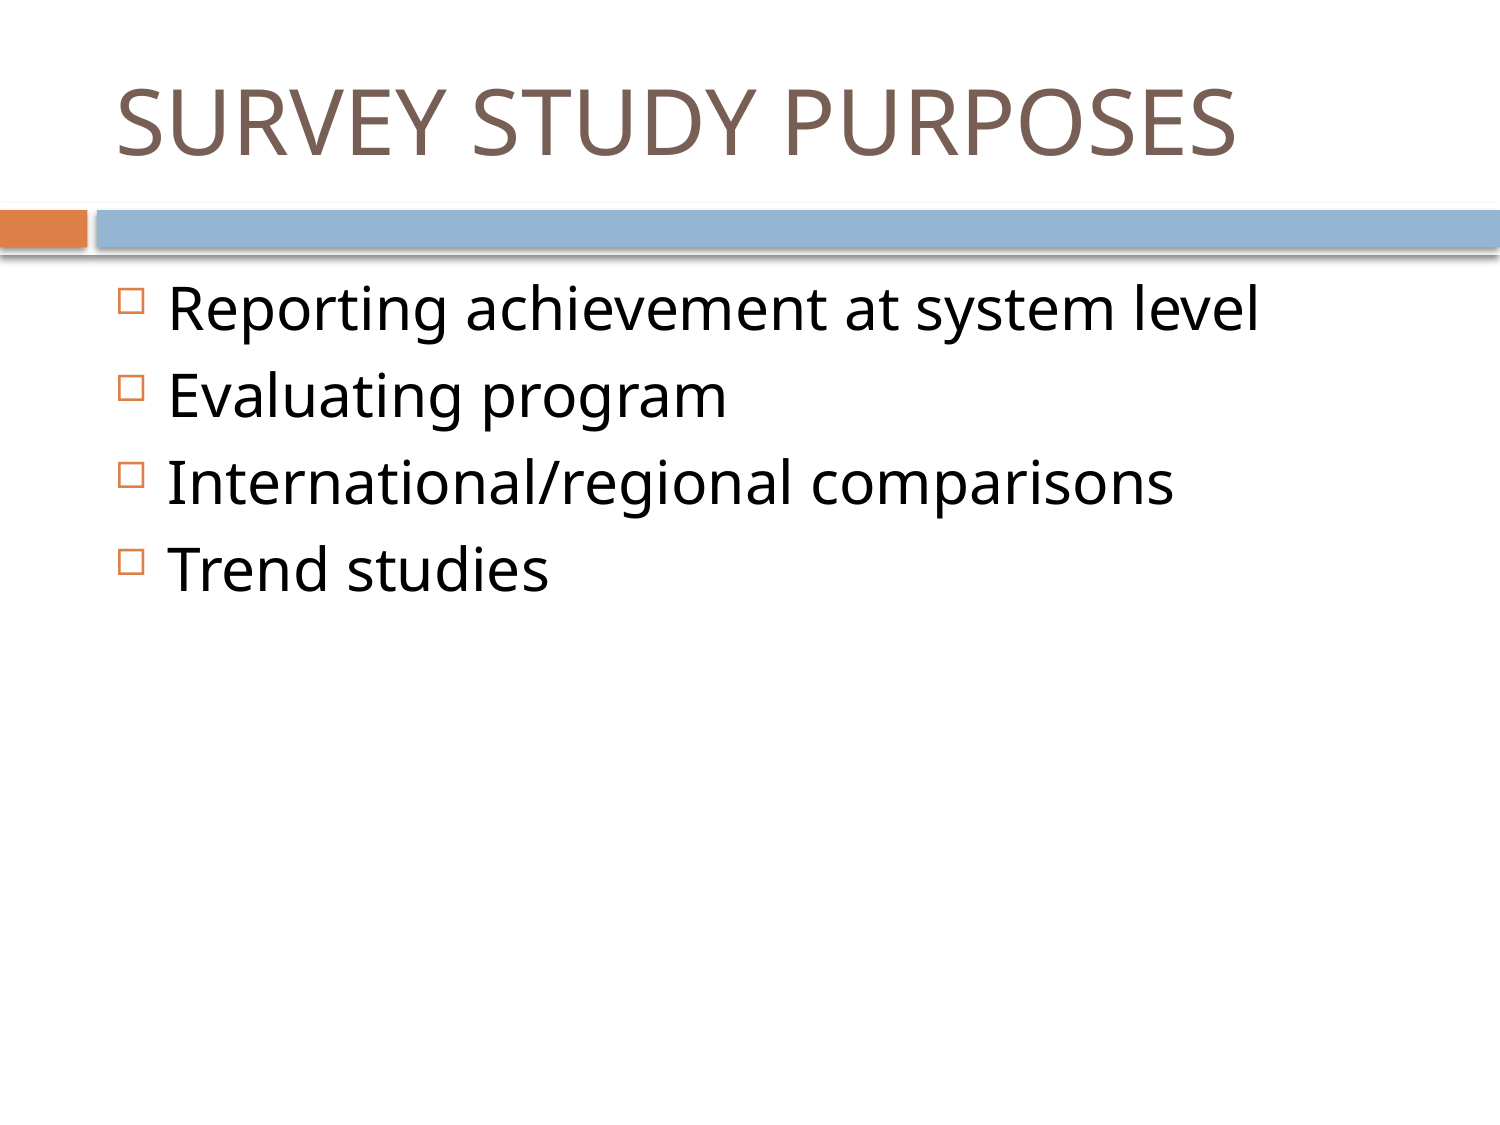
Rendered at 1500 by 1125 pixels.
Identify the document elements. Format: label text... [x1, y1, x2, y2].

title SURVEY STUDY PURPOSES [100, 37, 1438, 200]
list Reporting achievement at system level Evaluating program International/regional comparisons Trend studies [100, 262, 1438, 1000]
